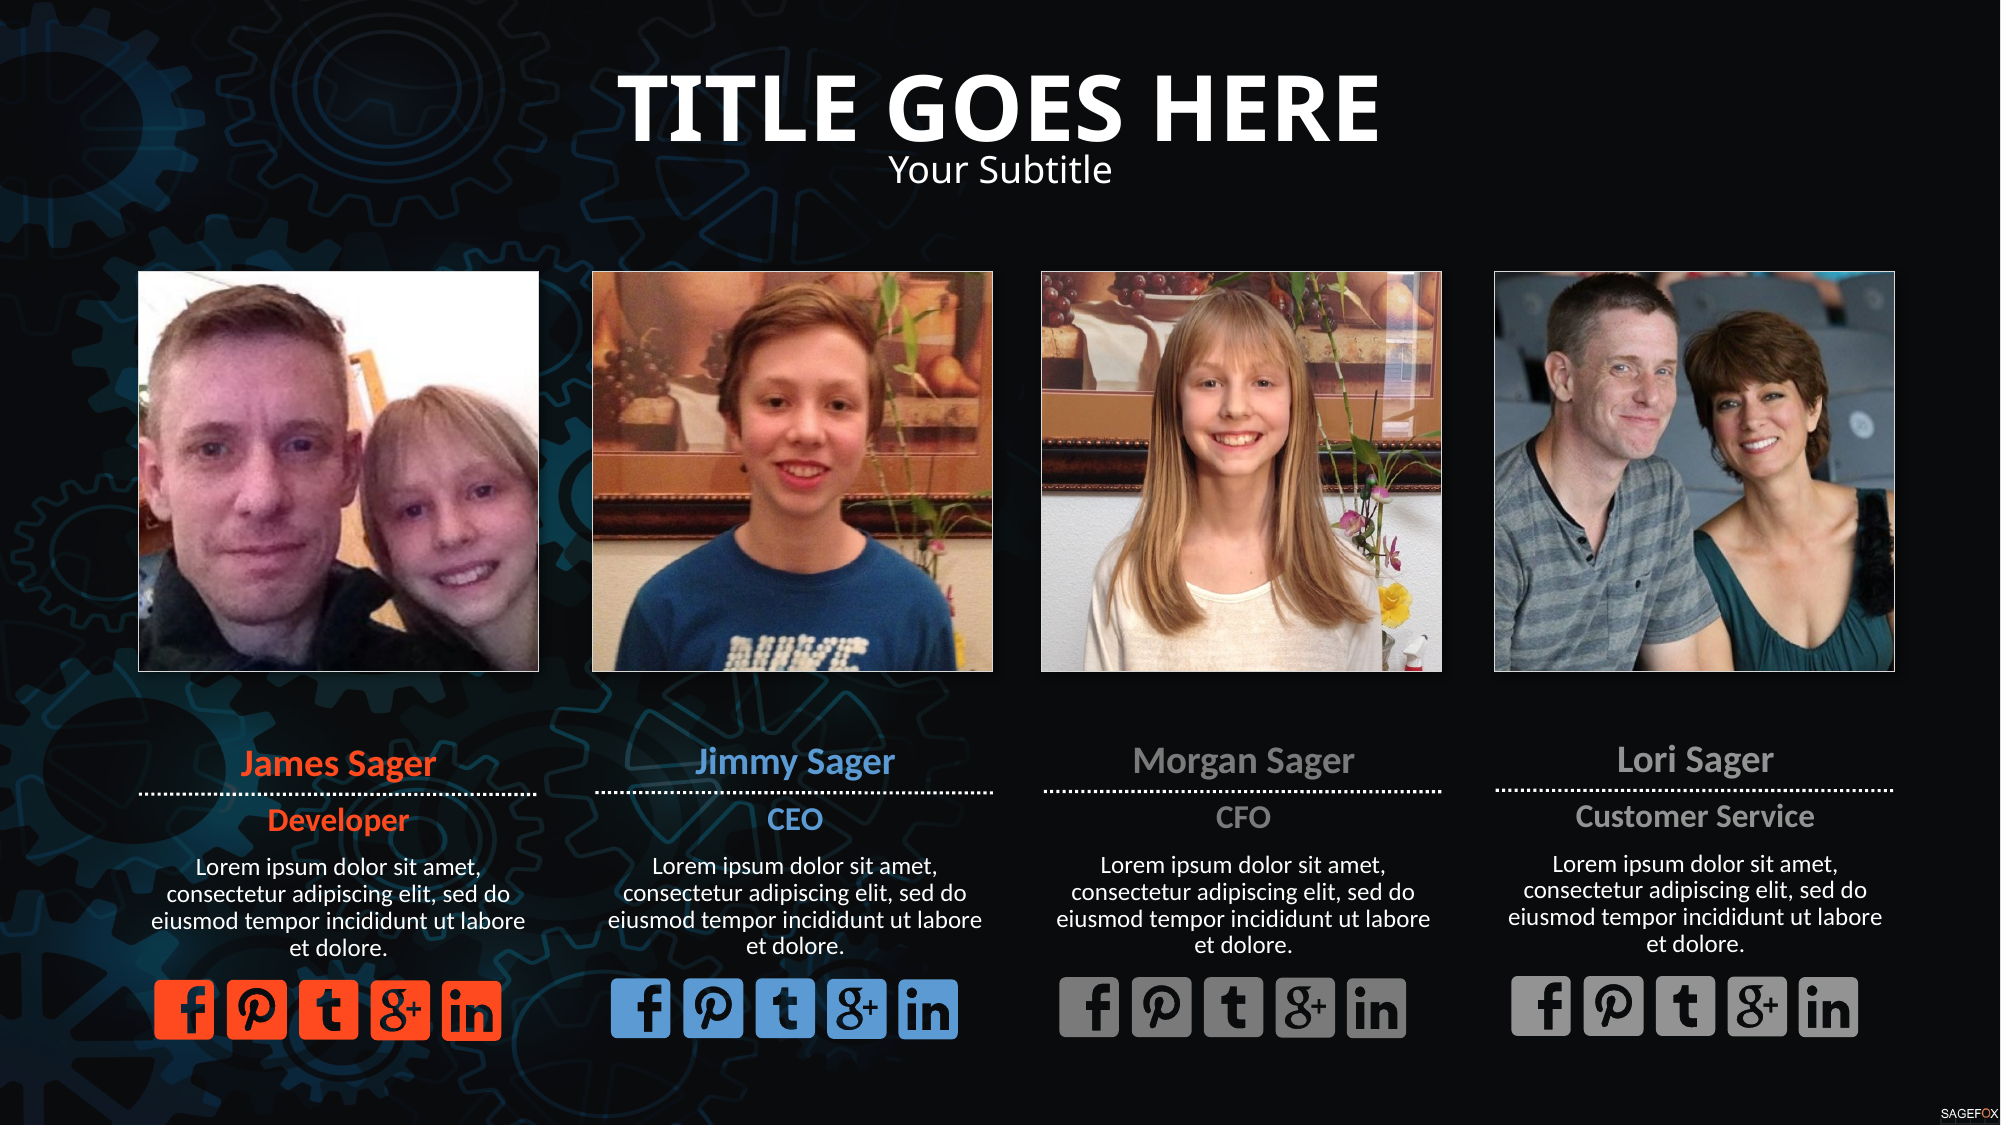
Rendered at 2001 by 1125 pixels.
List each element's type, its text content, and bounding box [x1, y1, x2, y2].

text_box Lorem ipsum dolor sit amet, consectetur adipiscing elit, sed do eiusmod tempor incididunt ut labore et dolore. [1043, 851, 1444, 965]
text_box James Sager [163, 742, 514, 785]
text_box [154, 979, 502, 1041]
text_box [610, 978, 958, 1040]
text_box [591, 270, 993, 672]
text_box Lorem ipsum dolor sit amet, consectetur adipiscing elit, sed do eiusmod tempor incididunt ut labore et dolore. [138, 854, 539, 968]
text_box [1059, 977, 1407, 1039]
text_box Customer Service [1520, 796, 1871, 839]
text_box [1511, 976, 1859, 1038]
picture [1940, 0, 2001, 1125]
text_box [1040, 270, 1442, 672]
text_box Morgan Sager [1068, 739, 1419, 782]
text_box [138, 270, 540, 672]
text_box Developer [163, 799, 514, 842]
text_box CEO [620, 798, 971, 841]
text_box Jimmy Sager [620, 740, 971, 784]
text_box Lori Sager [1520, 738, 1871, 781]
text_box Lorem ipsum dolor sit amet, consectetur adipiscing elit, sed do eiusmod tempor incididunt ut labore et dolore. [1495, 850, 1896, 964]
text_box Lorem ipsum dolor sit amet, consectetur adipiscing elit, sed do eiusmod tempor incididunt ut labore et dolore. [595, 852, 996, 966]
text_box CFO [1068, 797, 1419, 840]
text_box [548, 42, 1452, 199]
text_box [1494, 271, 1896, 673]
